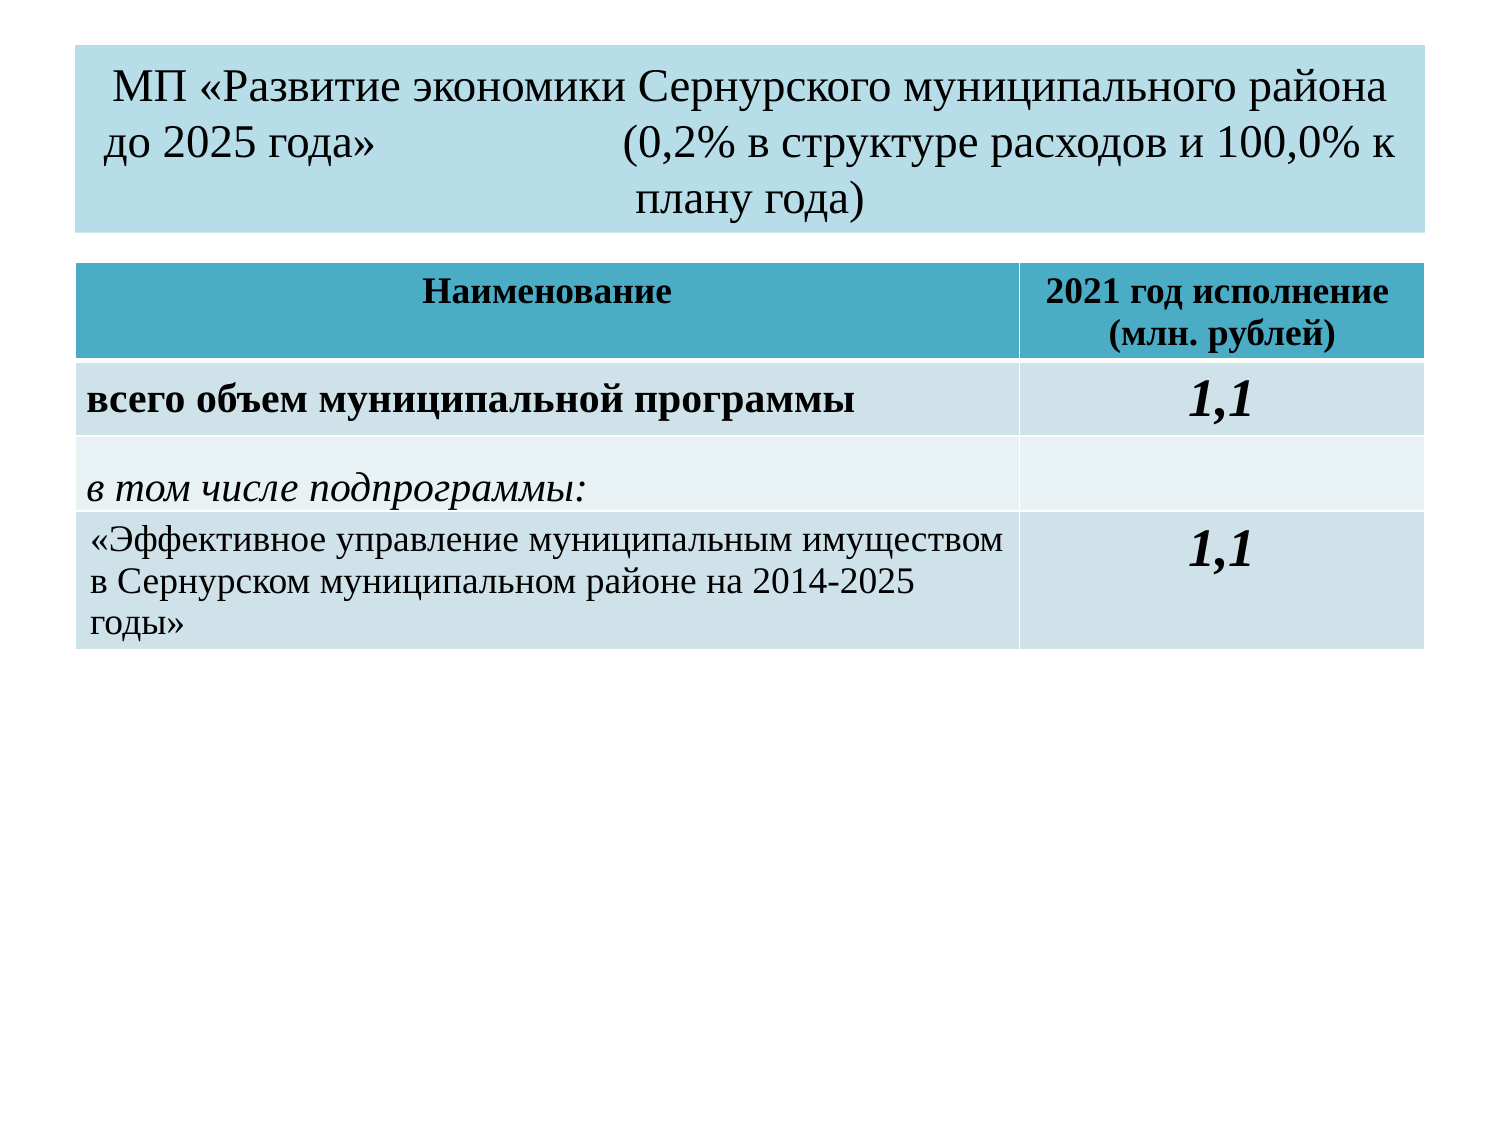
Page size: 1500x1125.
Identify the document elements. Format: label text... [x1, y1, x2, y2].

table_cell в том числе подпрограммы: [76, 437, 1019, 510]
table_cell 1,1 [1020, 363, 1424, 435]
table_cell [1020, 437, 1424, 510]
table_header 2021 год исполнение (млн. рублей) [1020, 263, 1424, 358]
table_cell 1,1 [1020, 512, 1424, 649]
table_cell «Эффективное управление муниципальным имуществом в Сернурском муниципальном районе на 2014-2025 годы» [76, 512, 1019, 649]
title МП «Развитие экономики Сернурского муниципального района до 2025 года» (0,2% в структуре расходов и 100,0% к плану года) [75, 45, 1425, 233]
table_header Наименование [76, 263, 1019, 358]
table_cell всего объем муниципальной программы [76, 363, 1019, 435]
